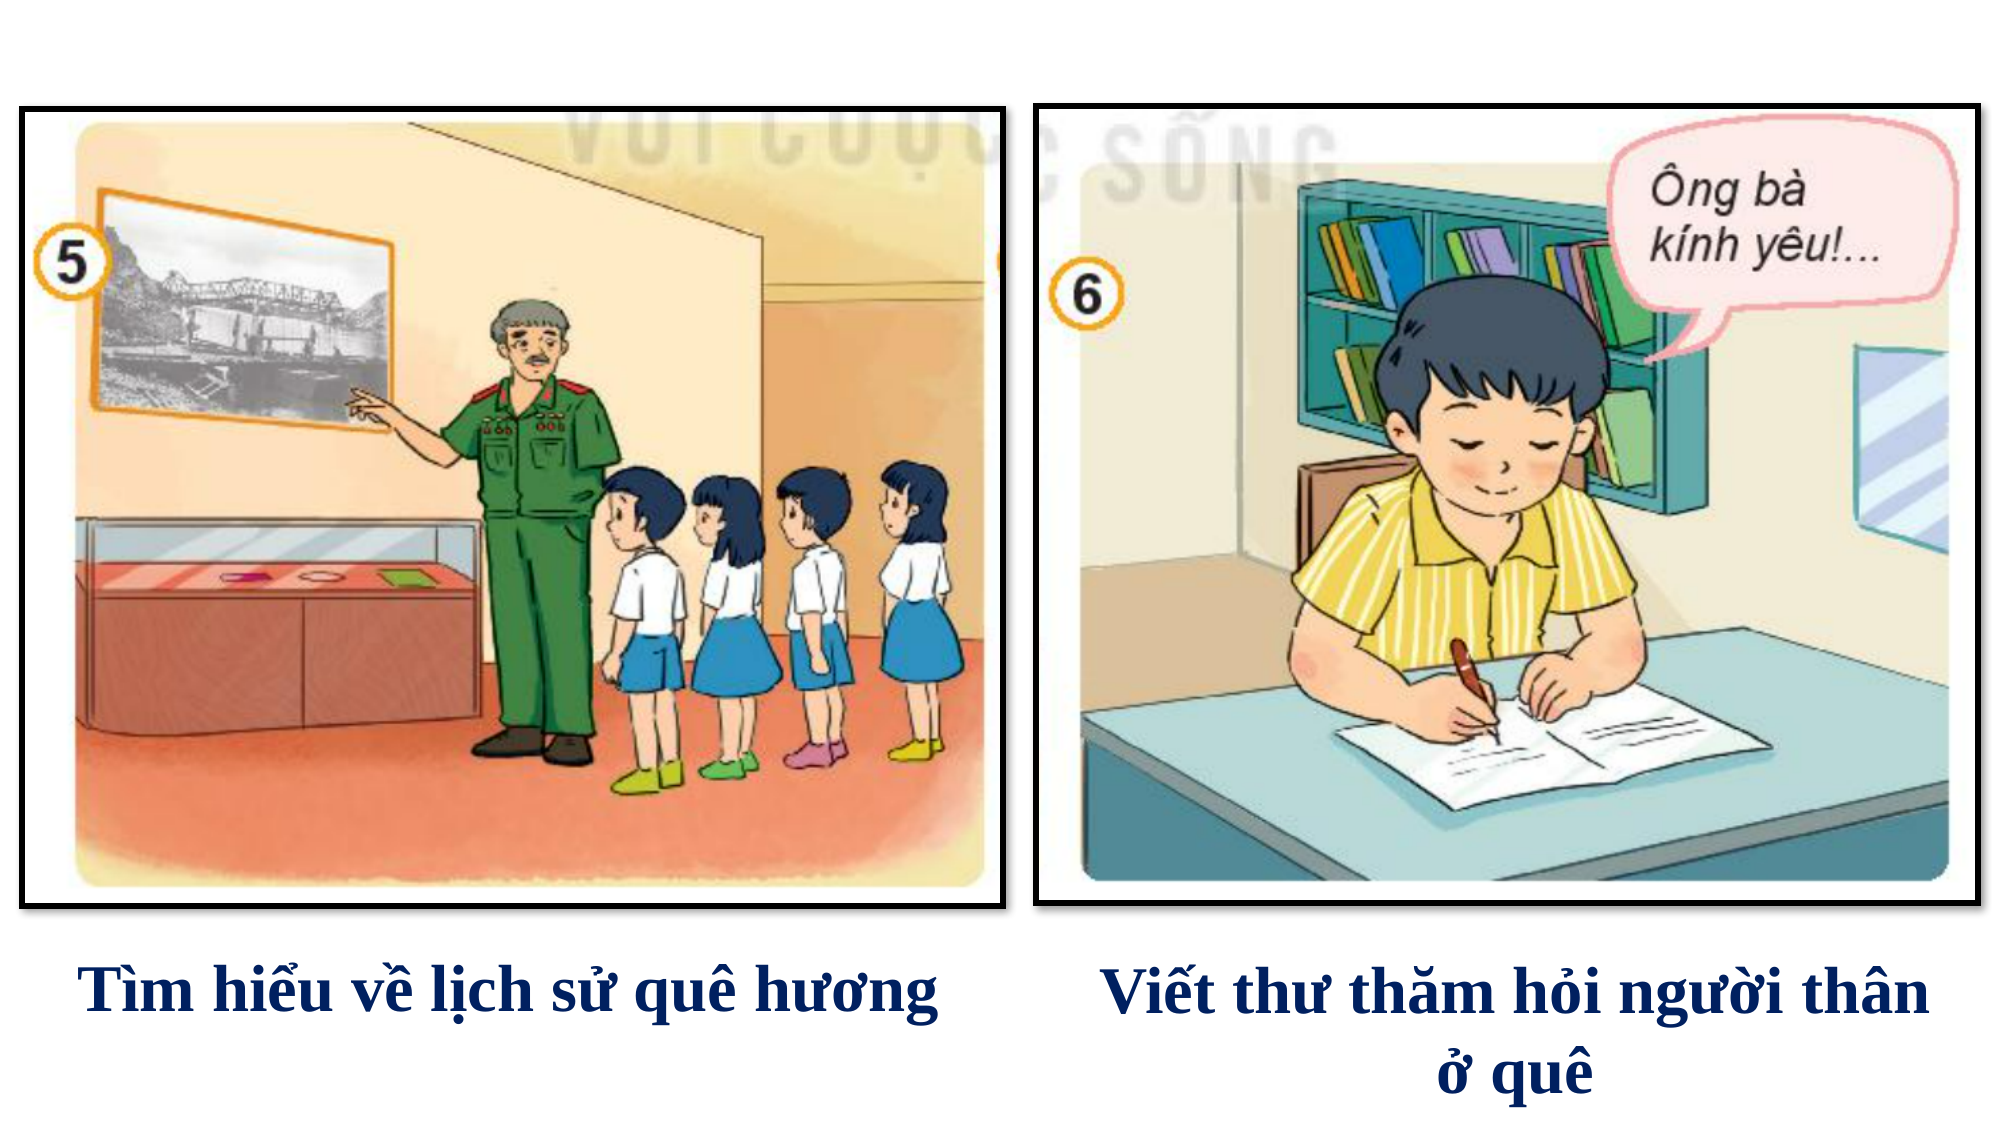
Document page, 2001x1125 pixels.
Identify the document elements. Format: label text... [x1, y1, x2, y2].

picture [24, 111, 1001, 903]
picture [1038, 109, 1976, 901]
text_box Tìm hiểu về lịch sử quê hương [62, 937, 1038, 1033]
text_box Viết thư thăm hỏi người thân ở quê [999, 939, 2000, 1114]
